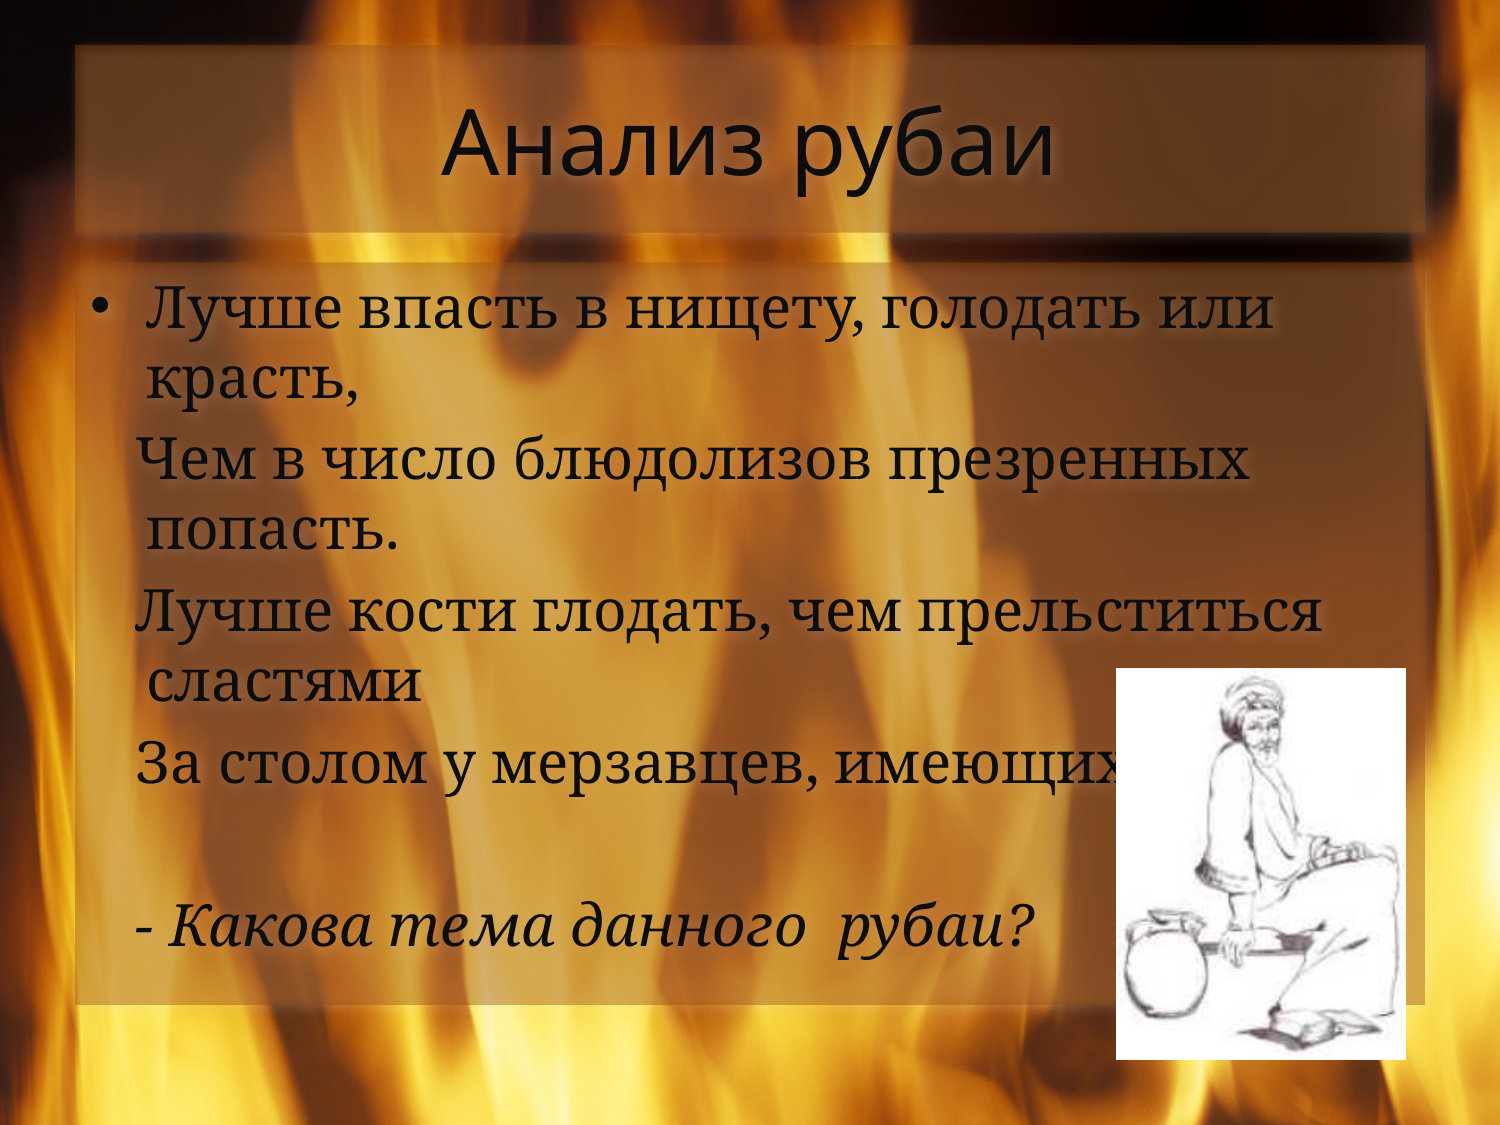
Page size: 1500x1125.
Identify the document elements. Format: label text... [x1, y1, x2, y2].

picture [0, 0, 1500, 1125]
title Анализ рубаи [75, 45, 1425, 233]
list Лучше впасть в нищету, голодать или красть, Чем в число блюдолизов презренных попасть. Лучше кости глодать, чем прельститься сластями За столом у мерзавцев, имеющих власть. - Какова тема данного рубаи? [75, 262, 1425, 1005]
